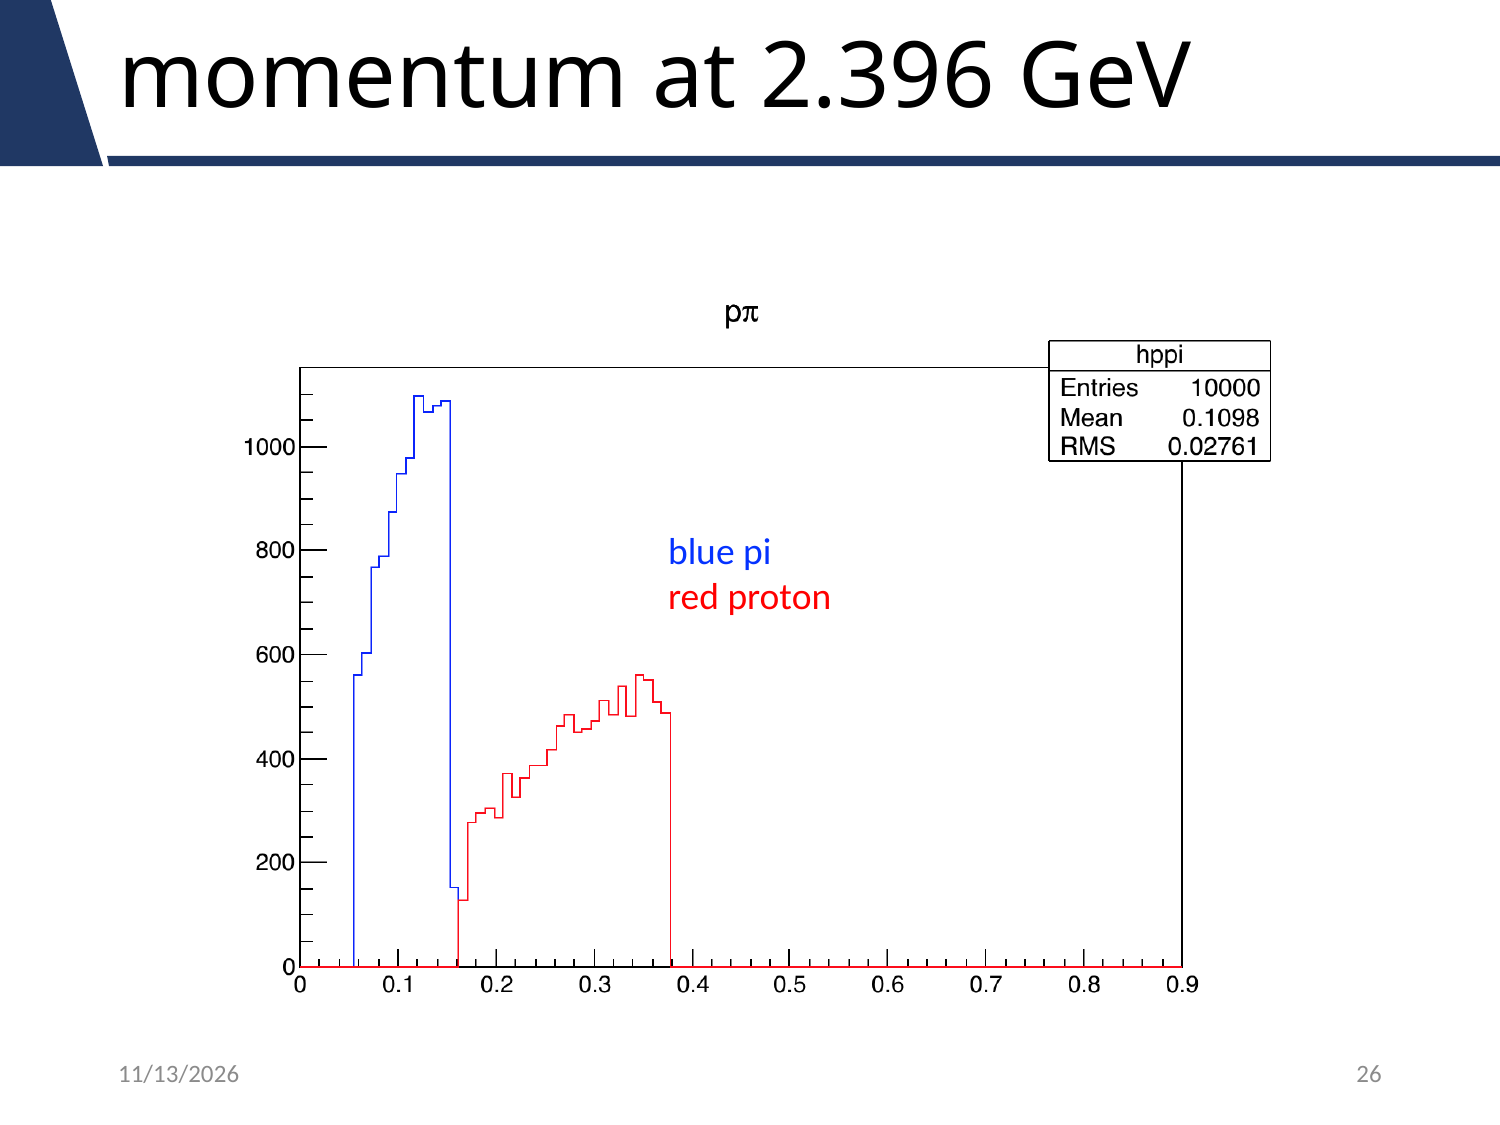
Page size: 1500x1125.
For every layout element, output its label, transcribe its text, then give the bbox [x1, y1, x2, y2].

slide_number 26 [1059, 1042, 1397, 1103]
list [222, 299, 1278, 1014]
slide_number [103, 1042, 441, 1103]
title momentum at 2.396 GeV [103, 0, 1500, 156]
